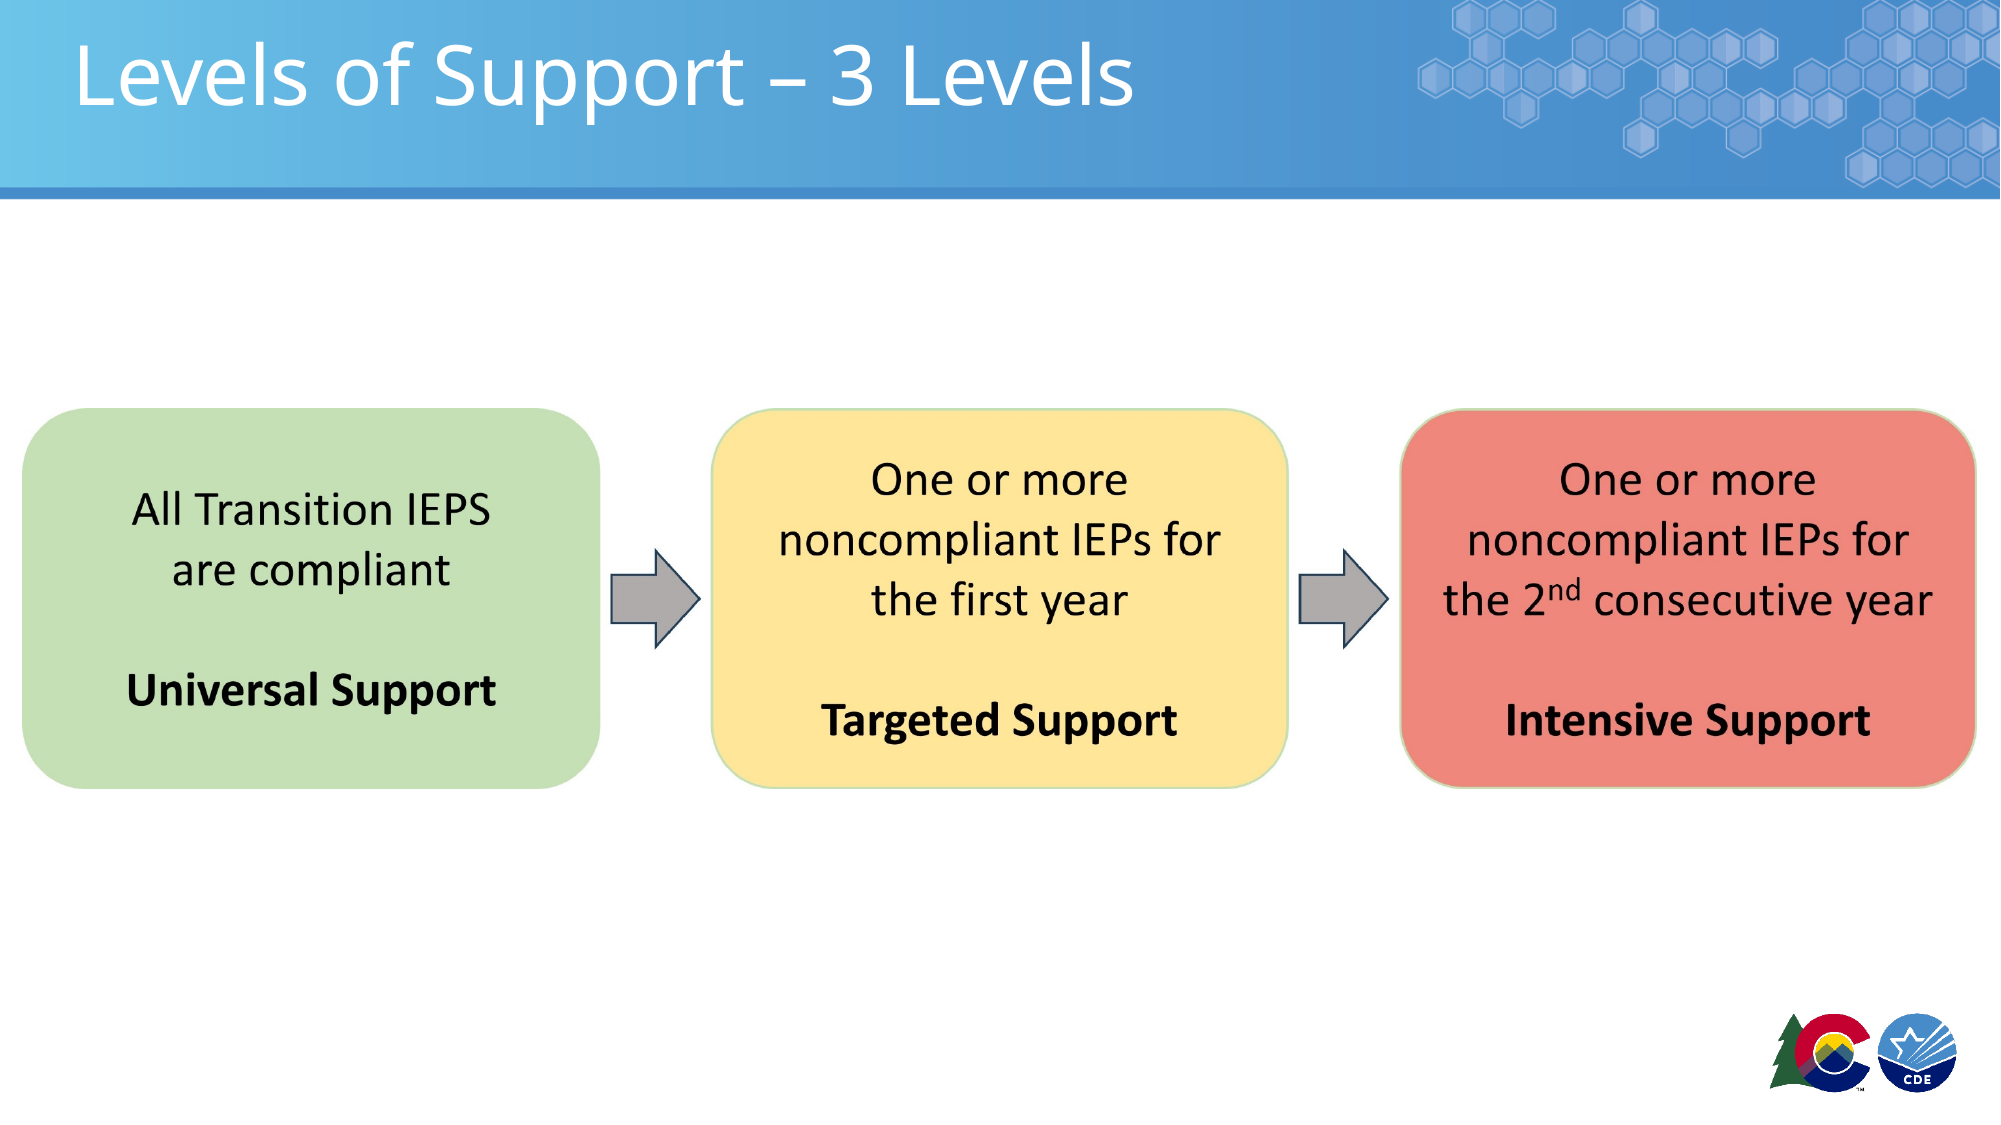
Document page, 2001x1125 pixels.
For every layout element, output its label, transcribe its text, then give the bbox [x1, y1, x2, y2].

picture [1768, 1012, 1957, 1093]
title Levels of Support – 3 Levels [72, 33, 1396, 182]
picture [22, 408, 1978, 789]
picture [0, 0, 2000, 200]
